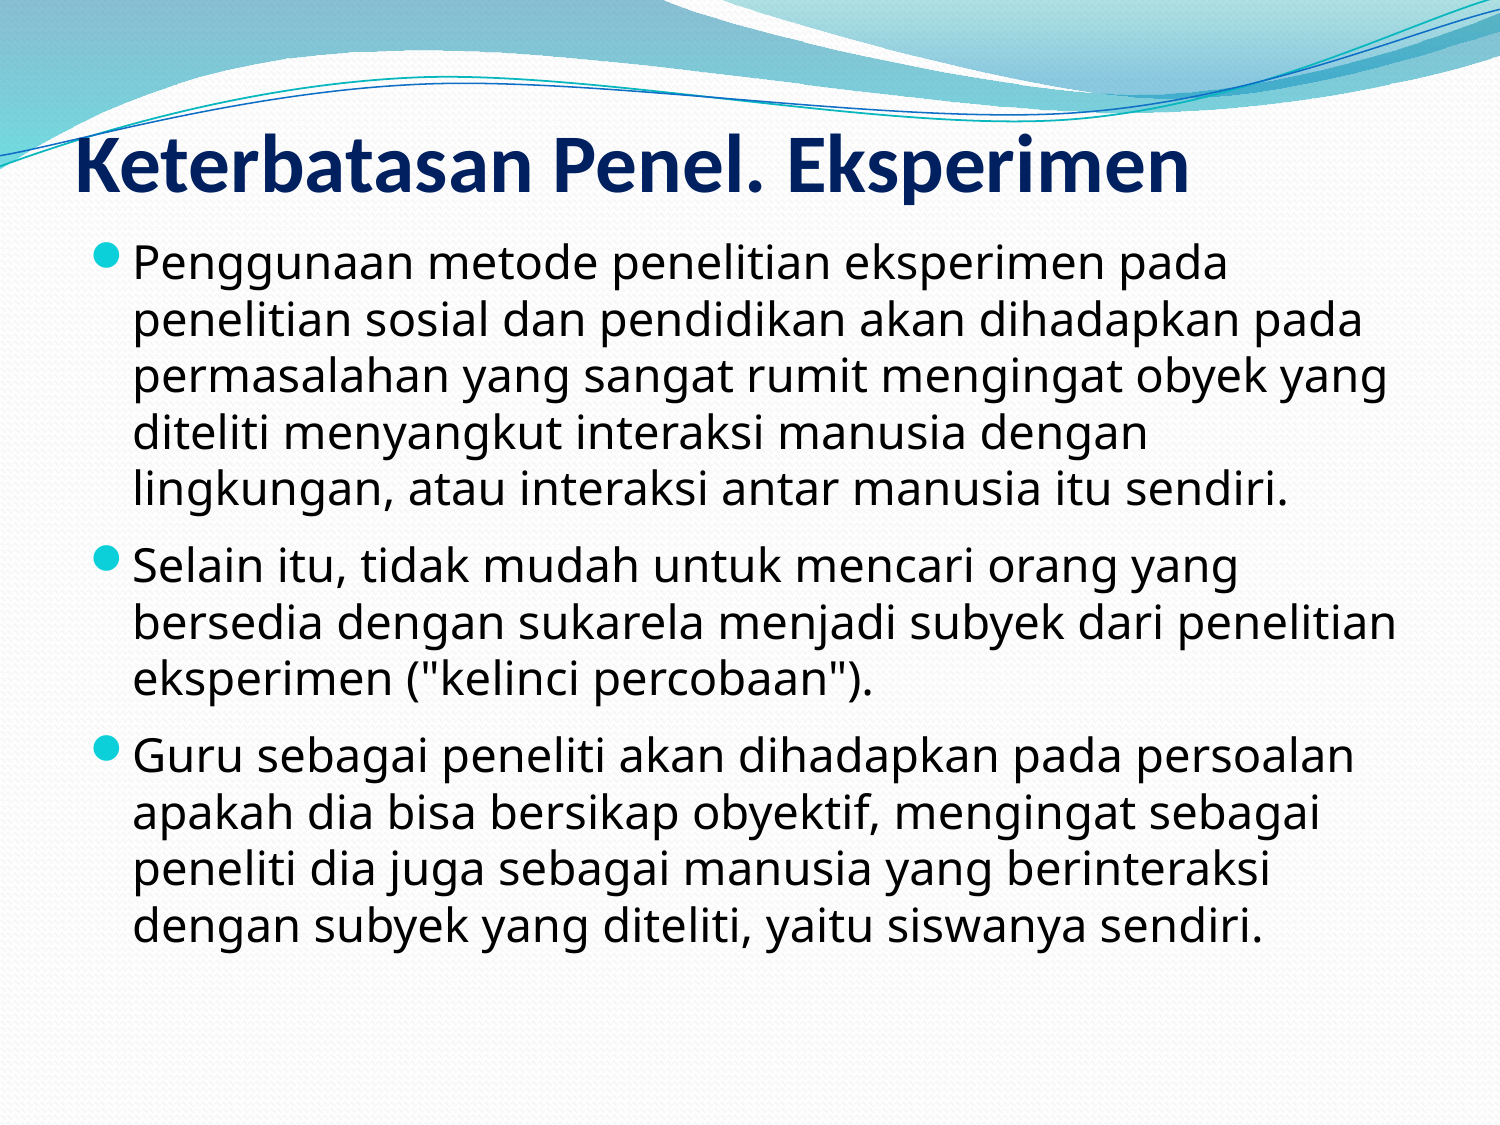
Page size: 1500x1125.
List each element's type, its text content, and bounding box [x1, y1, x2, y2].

list Penggunaan metode penelitian eksperimen pada penelitian sosial dan pendidikan akan dihadapkan pada permasalahan yang sangat rumit mengingat obyek yang diteliti menyangkut interaksi manusia dengan lingkungan, atau interaksi antar manusia itu sendiri. Selain itu, tidak mudah untuk mencari orang yang bersedia dengan sukarela menjadi subyek dari penelitian eksperimen ("kelinci percobaan"). Guru sebagai peneliti akan dihadapkan pada persoalan apakah dia bisa bersikap obyektif, mengingat sebagai peneliti dia juga sebagai manusia yang berinteraksi dengan subyek yang diteliti, yaitu siswanya sendiri. [75, 224, 1425, 1038]
title Keterbatasan Penel. Eksperimen [75, 99, 1425, 210]
